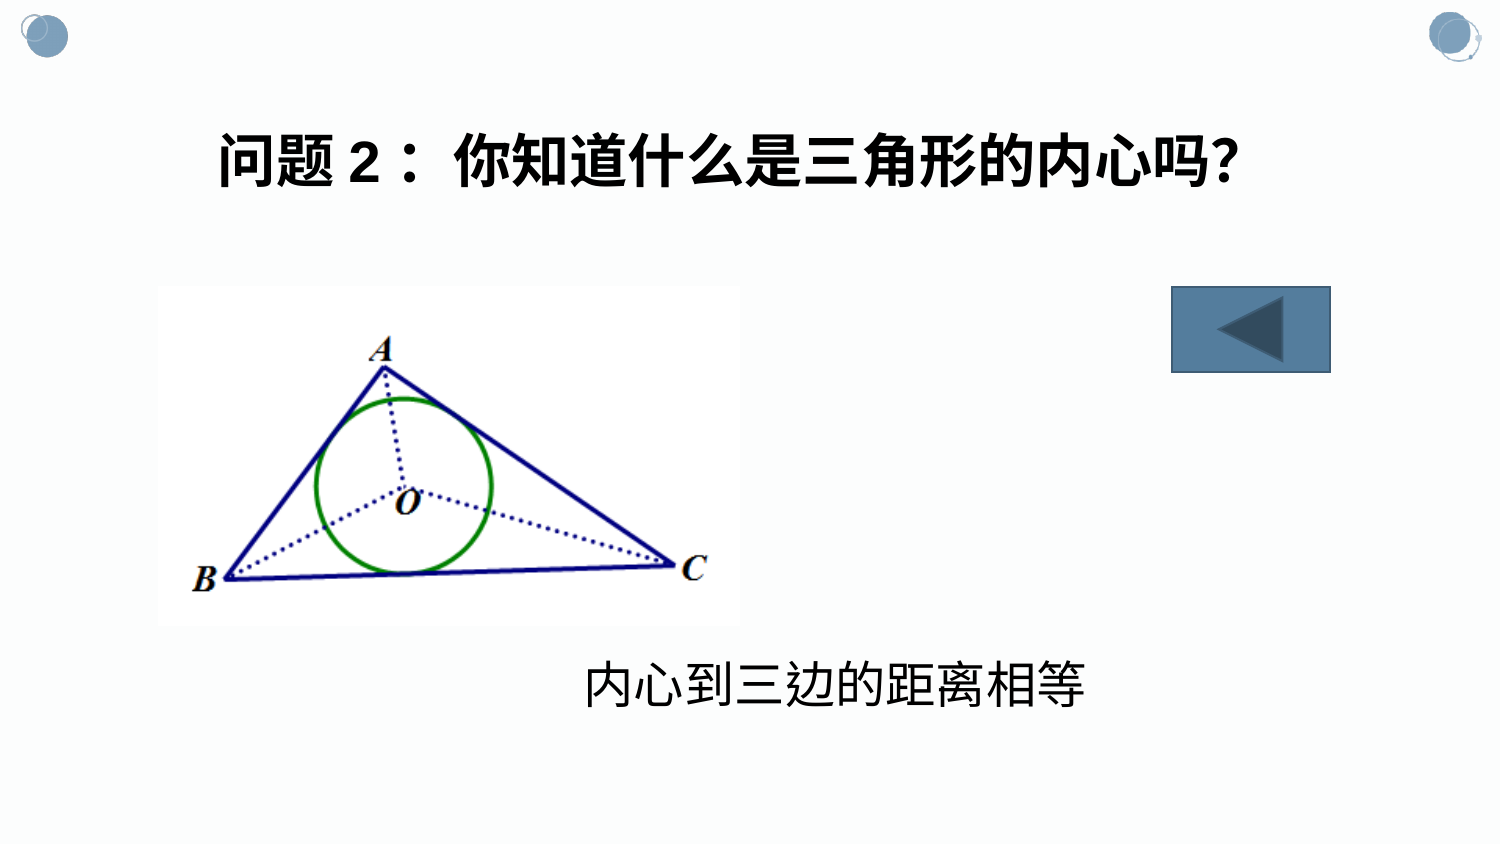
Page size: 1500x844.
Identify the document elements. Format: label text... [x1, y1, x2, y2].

picture [158, 286, 740, 626]
picture [0, 0, 89, 73]
picture [1411, 0, 1500, 73]
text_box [583, 652, 1095, 720]
text_box [1171, 286, 1331, 373]
text_box 问题2：你知道什么是三角形的内心吗？ [203, 116, 1329, 202]
